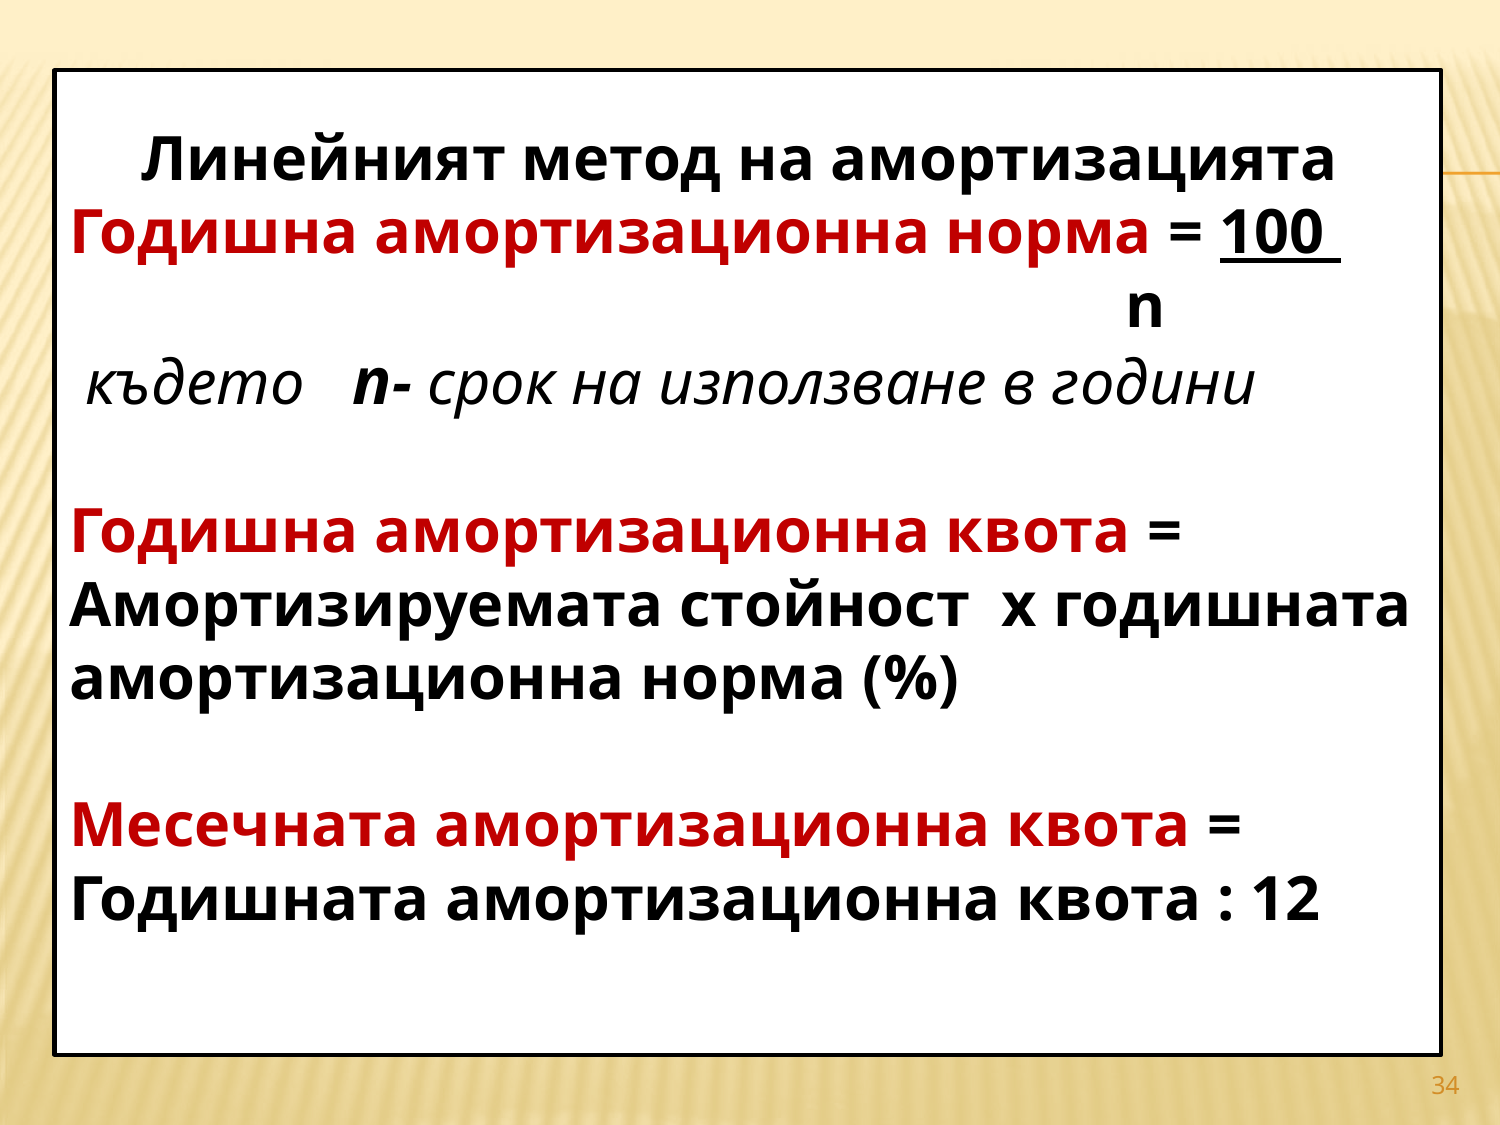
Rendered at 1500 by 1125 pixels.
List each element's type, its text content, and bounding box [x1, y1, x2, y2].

list Линейният метод на амортизацията Годишна амортизационна норма = 100 n където n- срок на използване в години Годишна амортизационна квота = Амортизируемата стойност х годишната амортизационна норма (%) Месечната амортизационна квота = Годишната амортизационна квота : 12 [52, 68, 1443, 1057]
slide_number 34 [1350, 1061, 1475, 1103]
